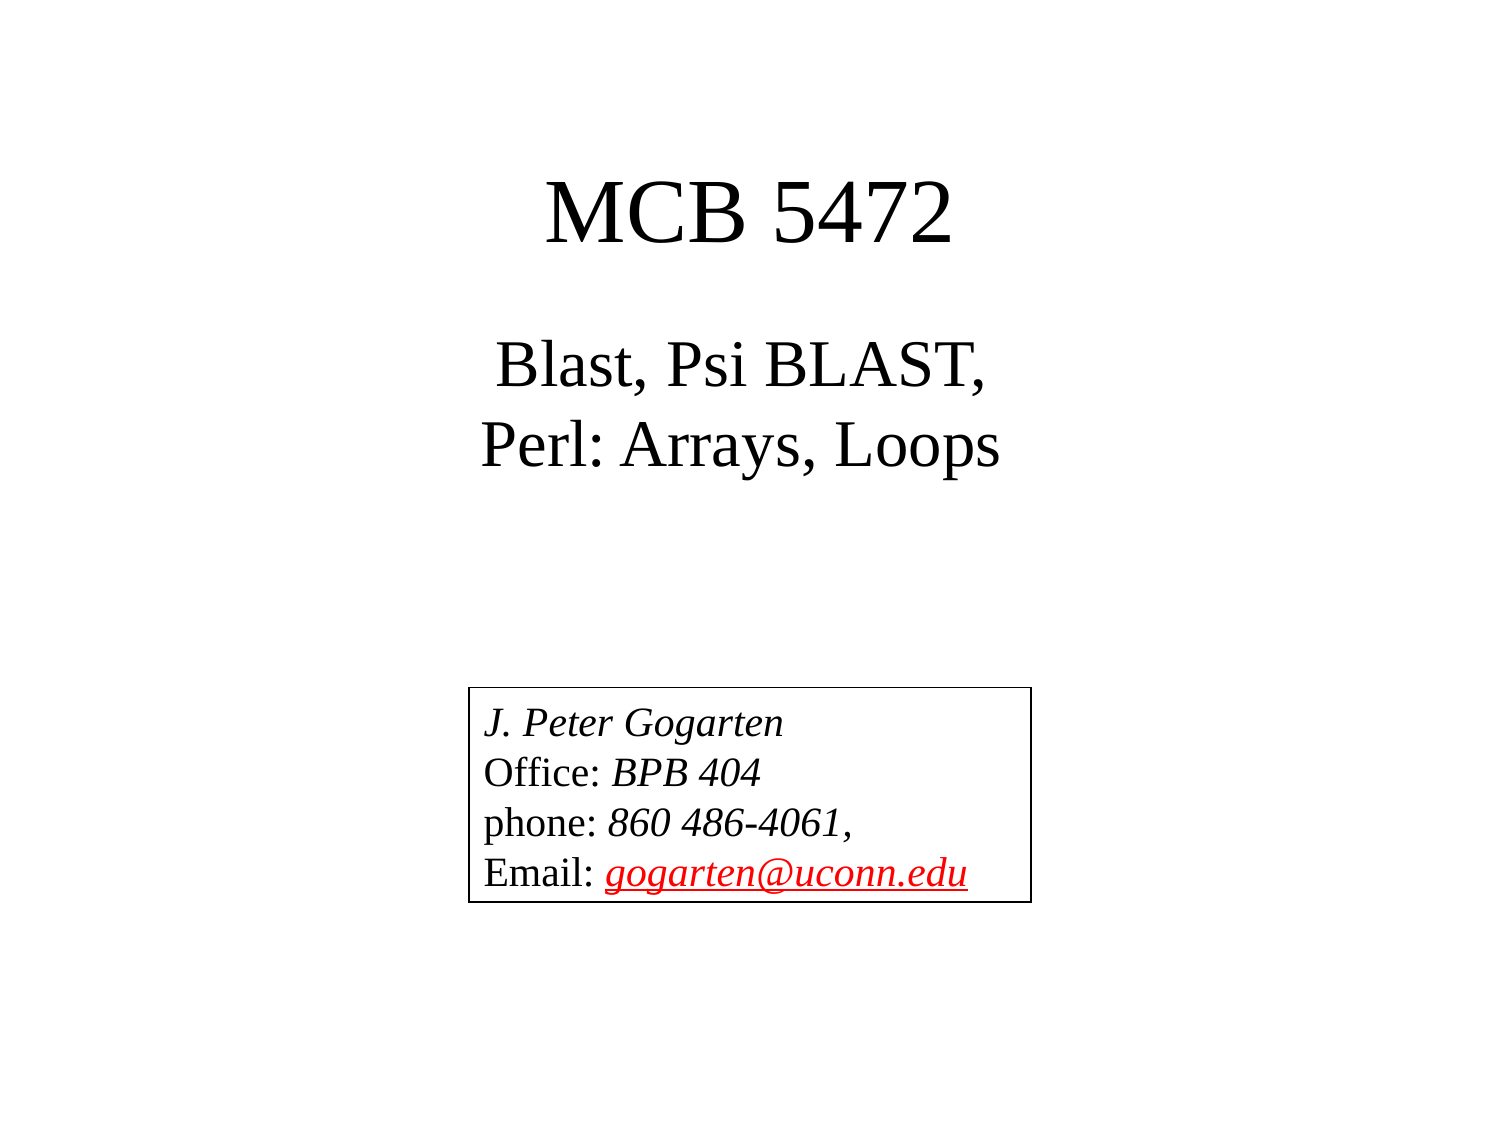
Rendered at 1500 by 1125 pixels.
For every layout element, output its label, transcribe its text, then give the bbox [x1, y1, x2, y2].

text_box J. Peter Gogarten Office: BPB 404 phone: 860 486-4061, Email: gogarten@uconn.edu [468, 687, 1032, 903]
subtitle Blast, Psi BLAST, Perl: Arrays, Loops [224, 312, 1276, 626]
title MCB 5472 [112, 112, 1388, 301]
